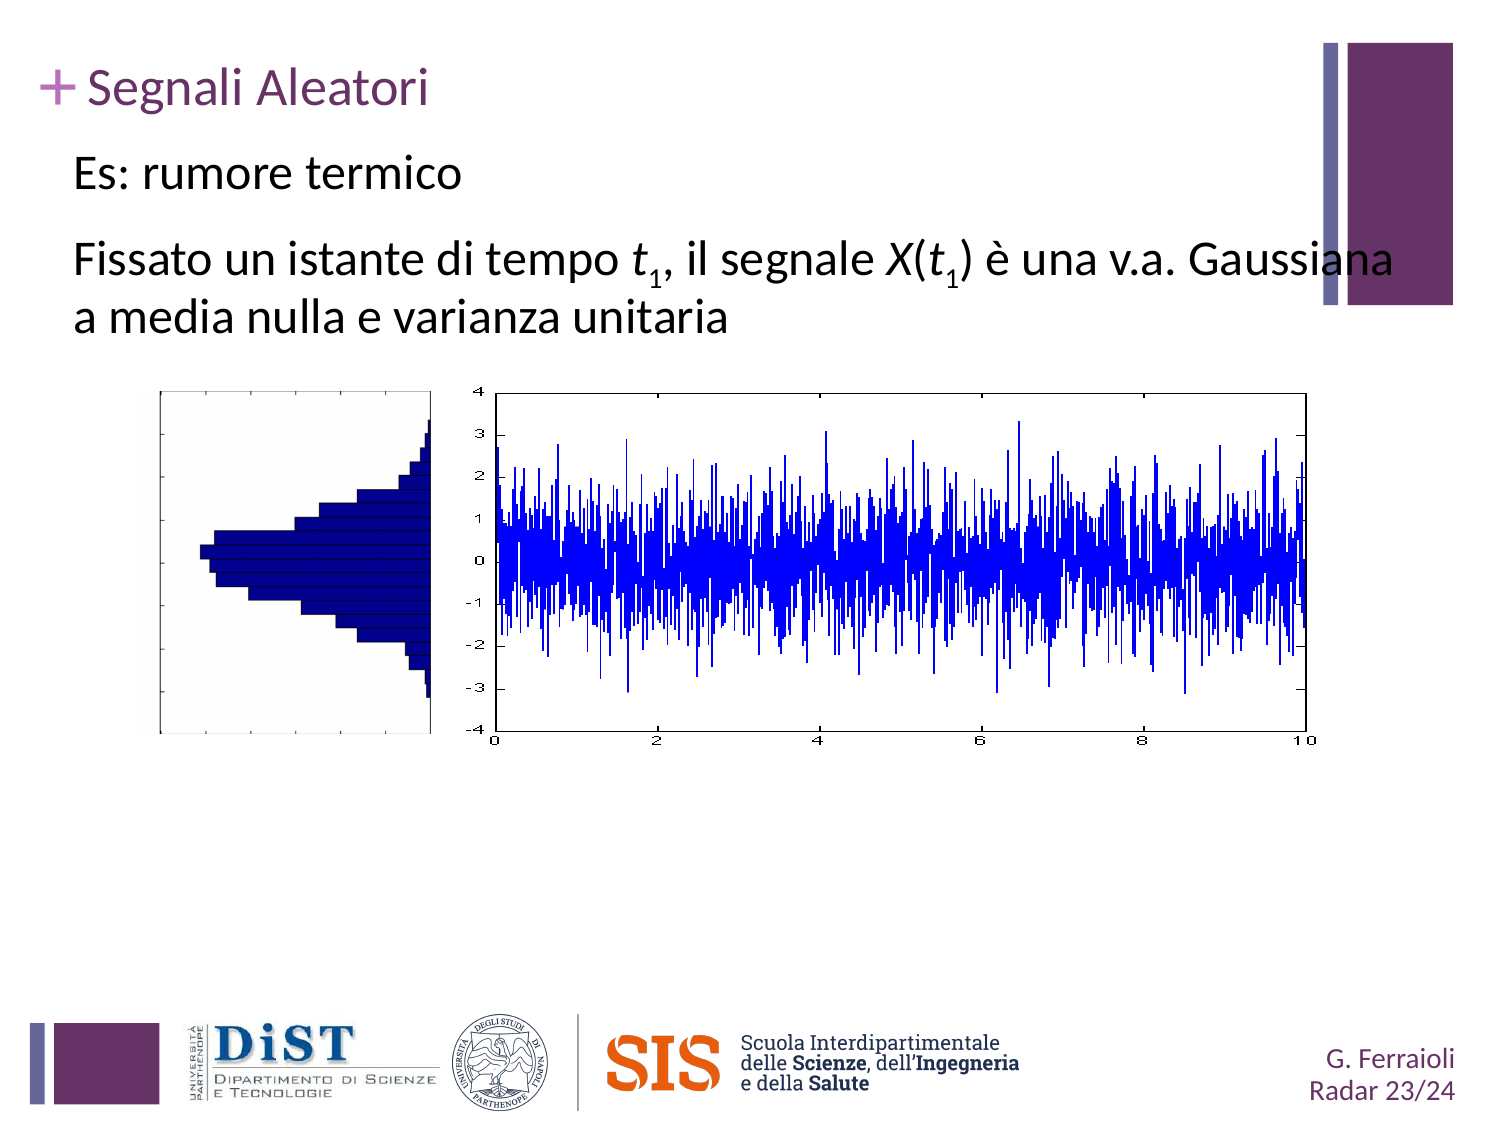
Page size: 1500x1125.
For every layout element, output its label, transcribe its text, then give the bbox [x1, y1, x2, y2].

picture [112, 361, 1404, 776]
title Segnali Aleatori [72, 49, 1312, 128]
text_box Es: rumore termico Fissato un istante di tempo t1, il segnale X(t1) è una v.a. Gaussiana a media nulla e varianza unitaria [58, 137, 1417, 514]
picture [170, 1014, 1019, 1112]
